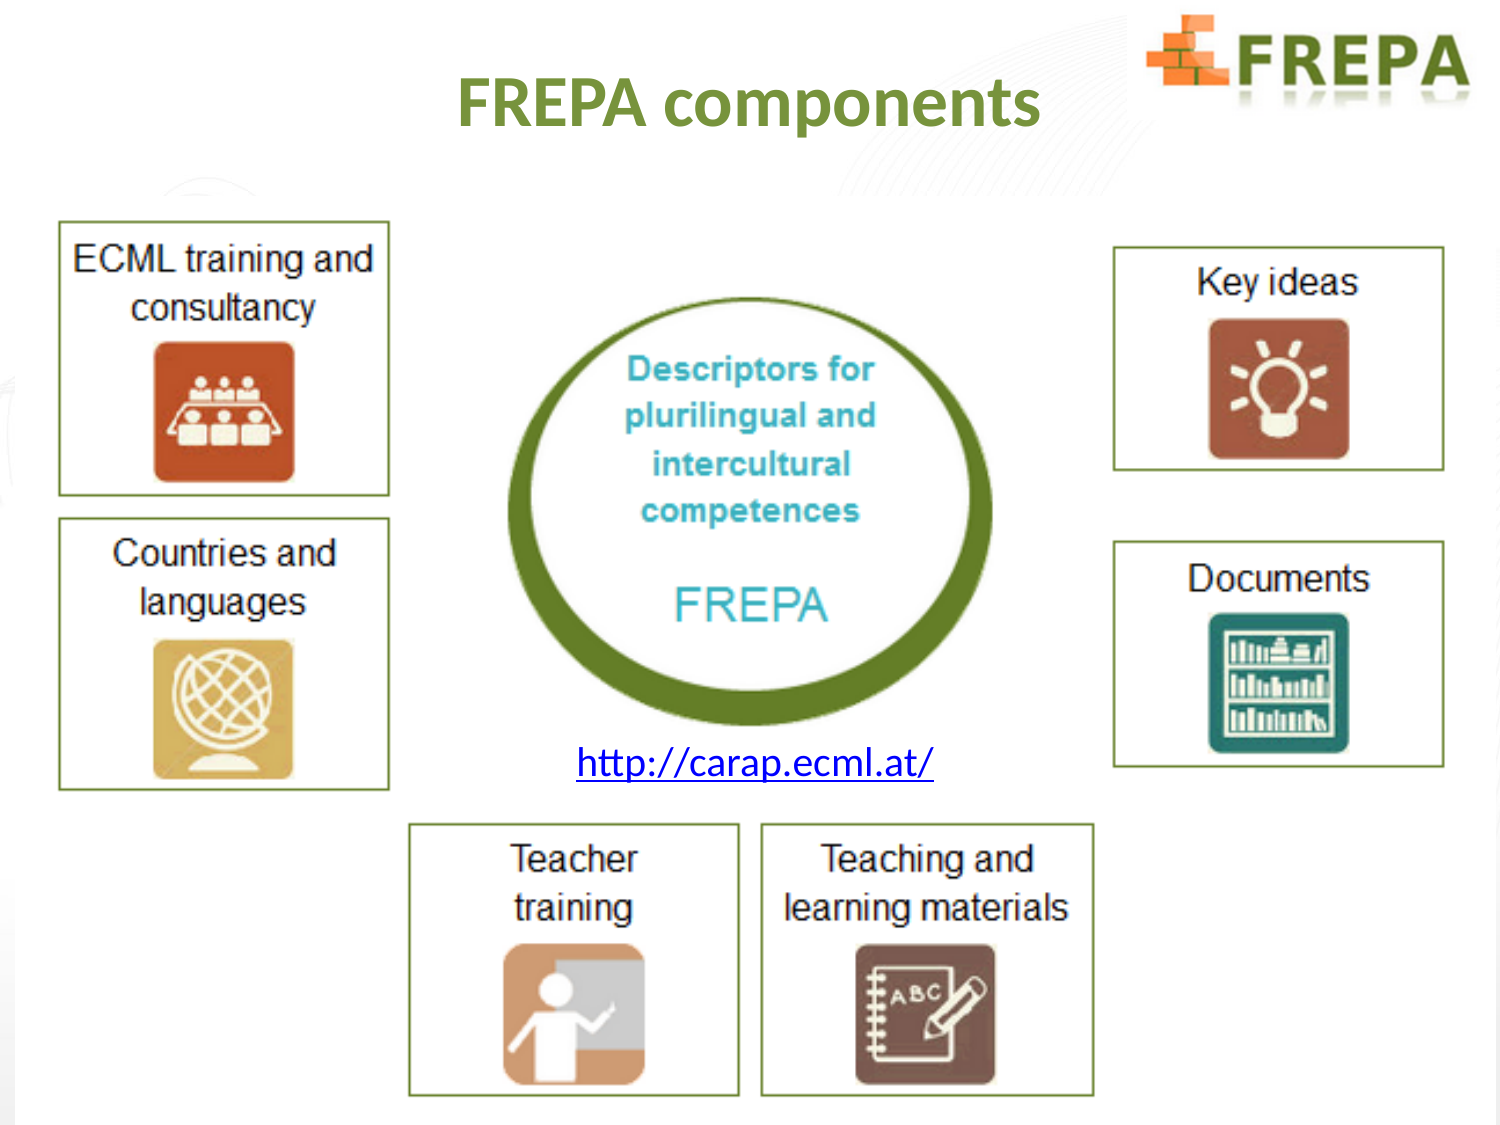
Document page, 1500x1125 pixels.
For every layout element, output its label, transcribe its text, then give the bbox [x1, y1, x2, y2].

title FREPA components [75, 45, 1425, 149]
picture [0, 0, 1500, 1125]
